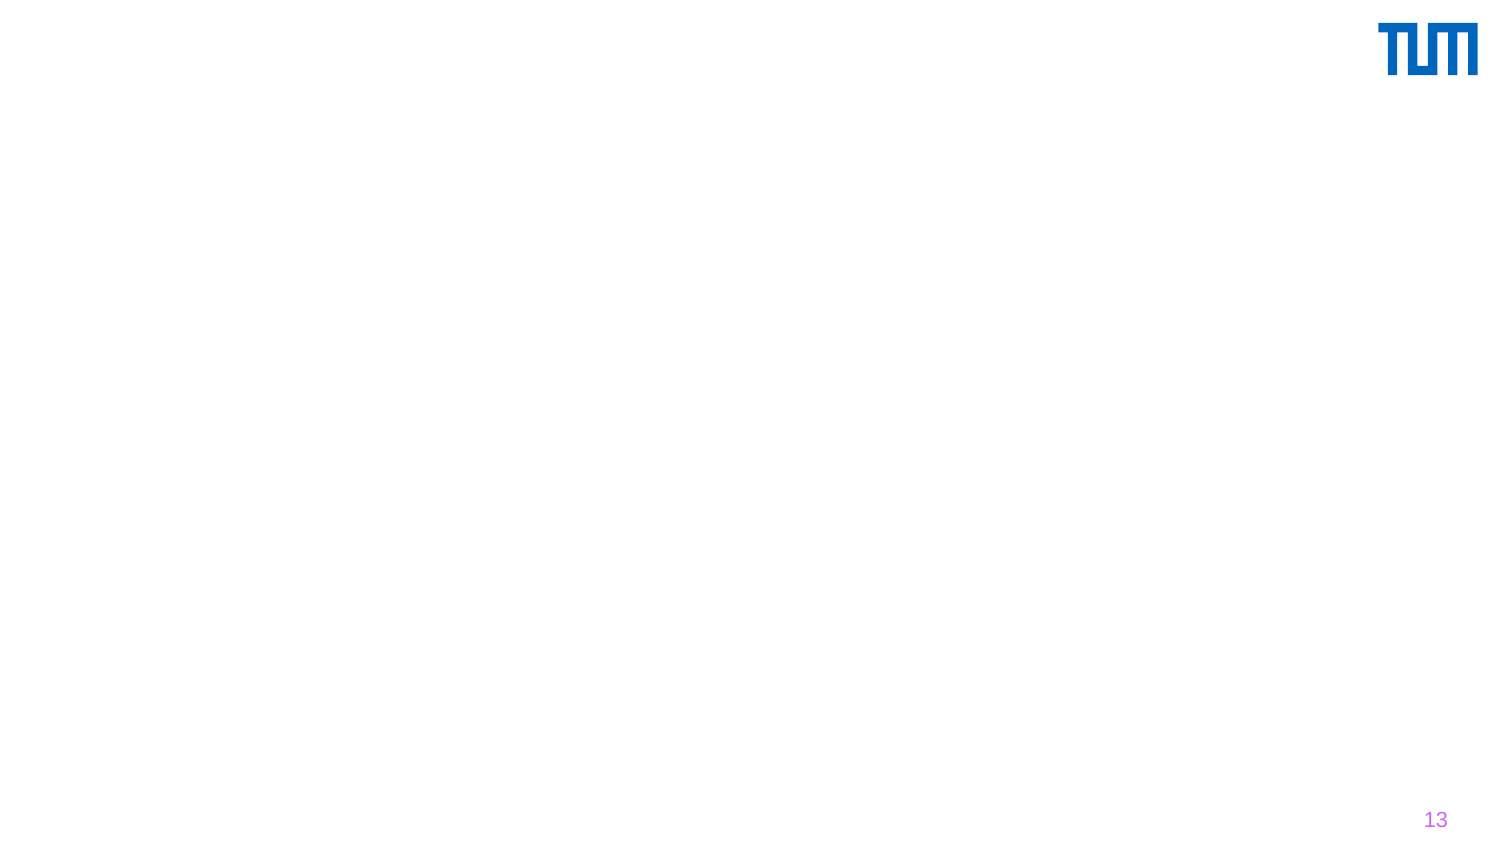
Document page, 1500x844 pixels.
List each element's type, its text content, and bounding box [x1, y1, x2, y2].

slide_number 13 [1111, 796, 1448, 842]
